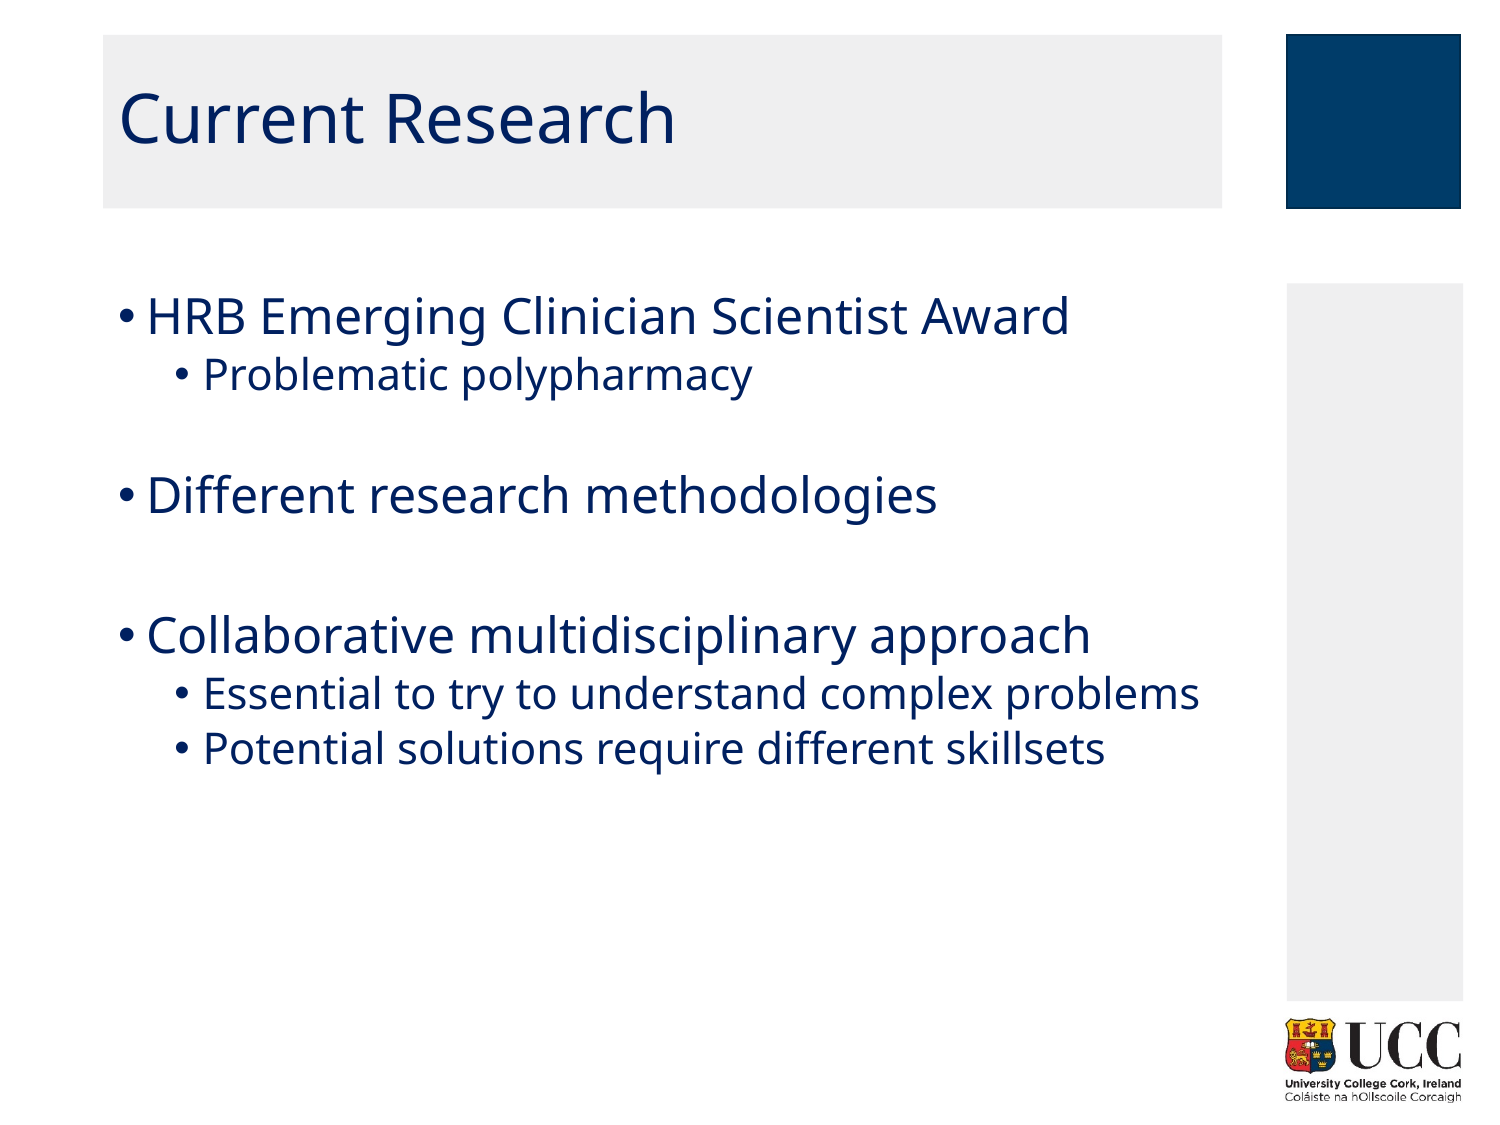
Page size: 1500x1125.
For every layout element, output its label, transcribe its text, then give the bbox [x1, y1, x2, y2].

picture [1283, 1017, 1463, 1103]
list HRB Emerging Clinician Scientist Award Problematic polypharmacy Different research methodologies Collaborative multidisciplinary approach Essential to try to understand complex problems Potential solutions require different skillsets [103, 283, 1223, 1002]
title Current Research [103, 34, 1223, 209]
